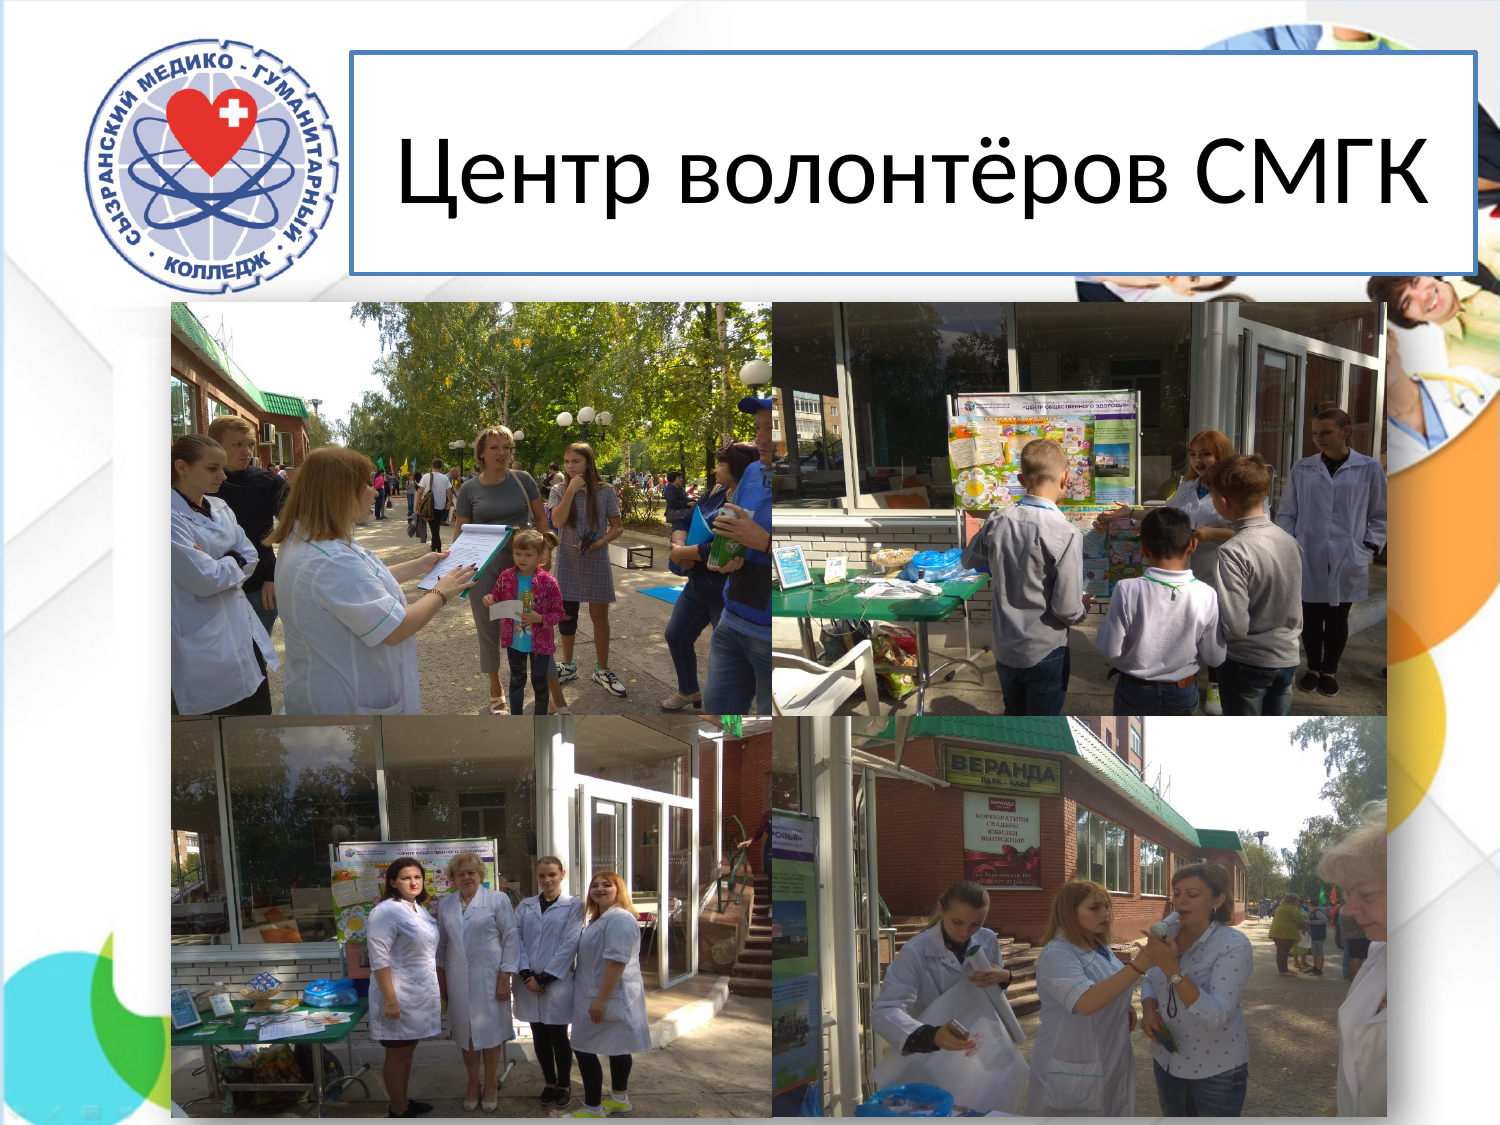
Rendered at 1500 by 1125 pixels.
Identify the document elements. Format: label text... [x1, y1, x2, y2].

title Центр волонтёров СМГК [370, 50, 1478, 276]
picture [0, 0, 1500, 1125]
